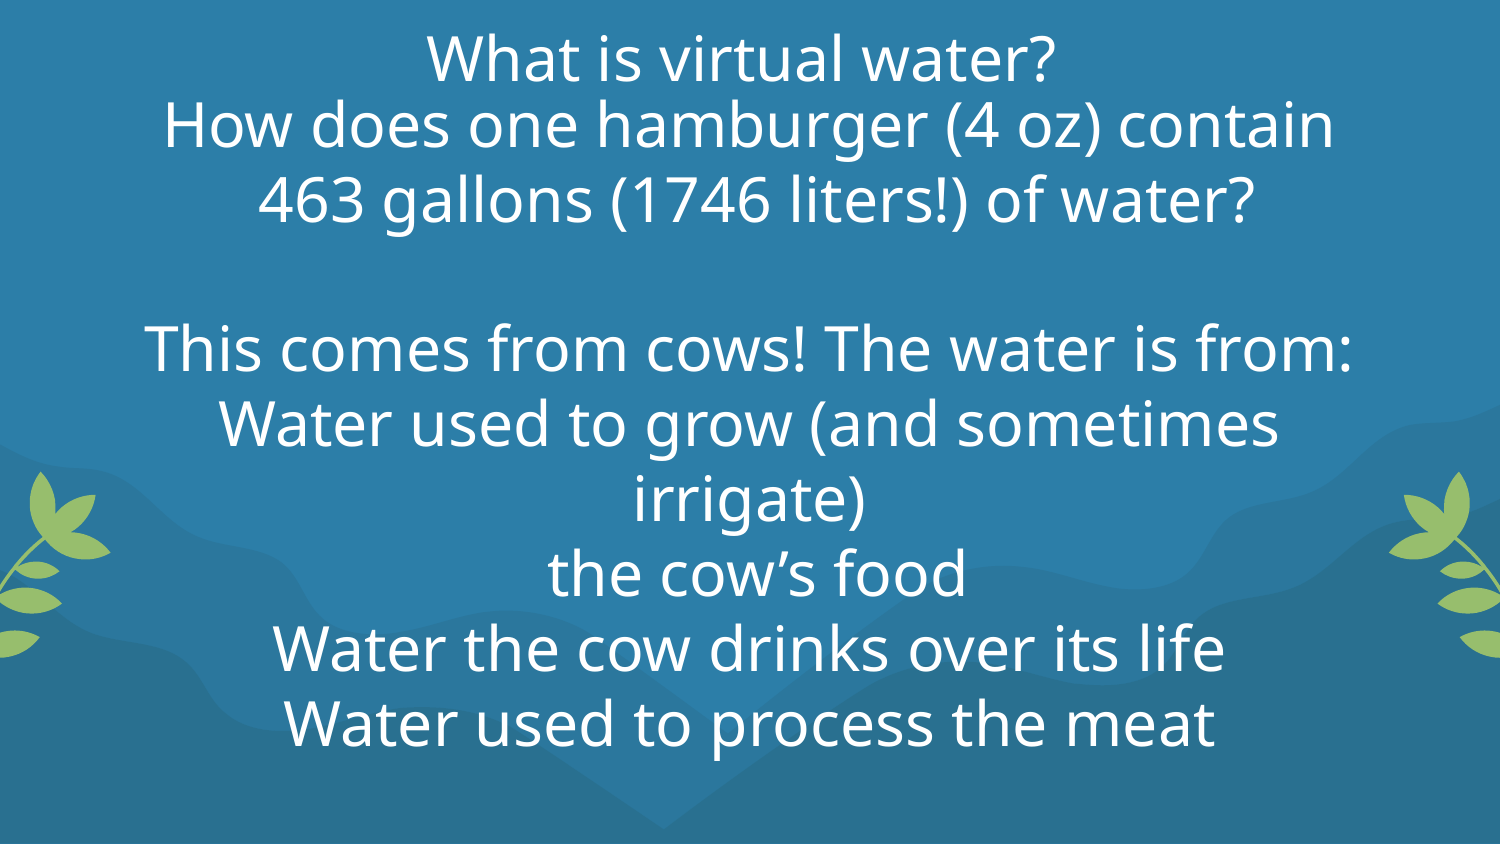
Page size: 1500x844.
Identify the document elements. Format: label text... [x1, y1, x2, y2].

title What is virtual water? [112, 20, 1388, 92]
title How does one hamburger (4 oz) contain 463 gallons (1746 liters!) of water? This comes from cows! The water is from: Water used to grow (and sometimes irrigate) the cow’s food Water the cow drinks over its life Water used to process the meat [112, 338, 1388, 506]
